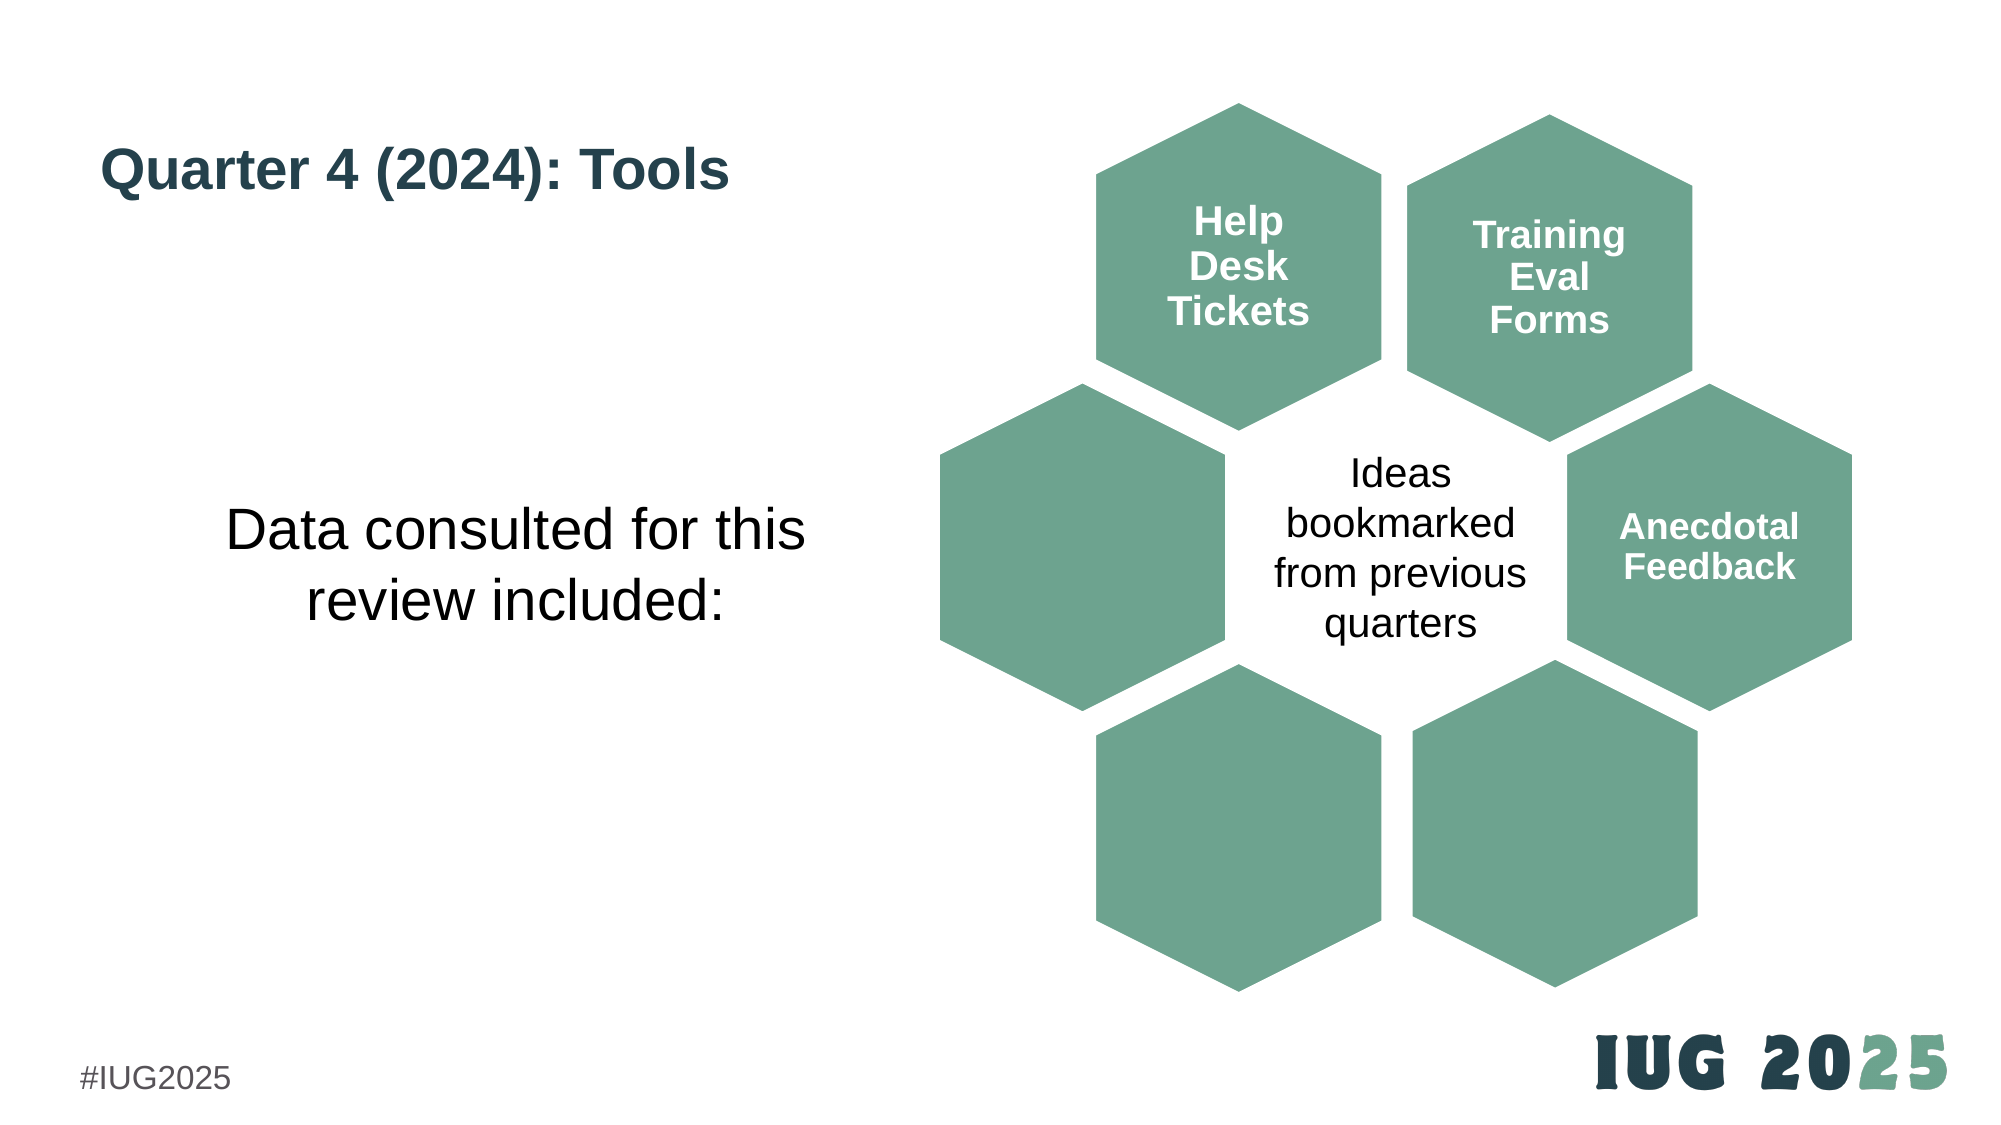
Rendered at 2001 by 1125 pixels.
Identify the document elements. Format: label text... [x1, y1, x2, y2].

text_box Data consulted for this review included: [185, 484, 847, 639]
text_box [847, 101, 2000, 994]
picture [1557, 994, 1986, 1125]
title Quarter 4 (2024): Tools [85, 117, 847, 215]
